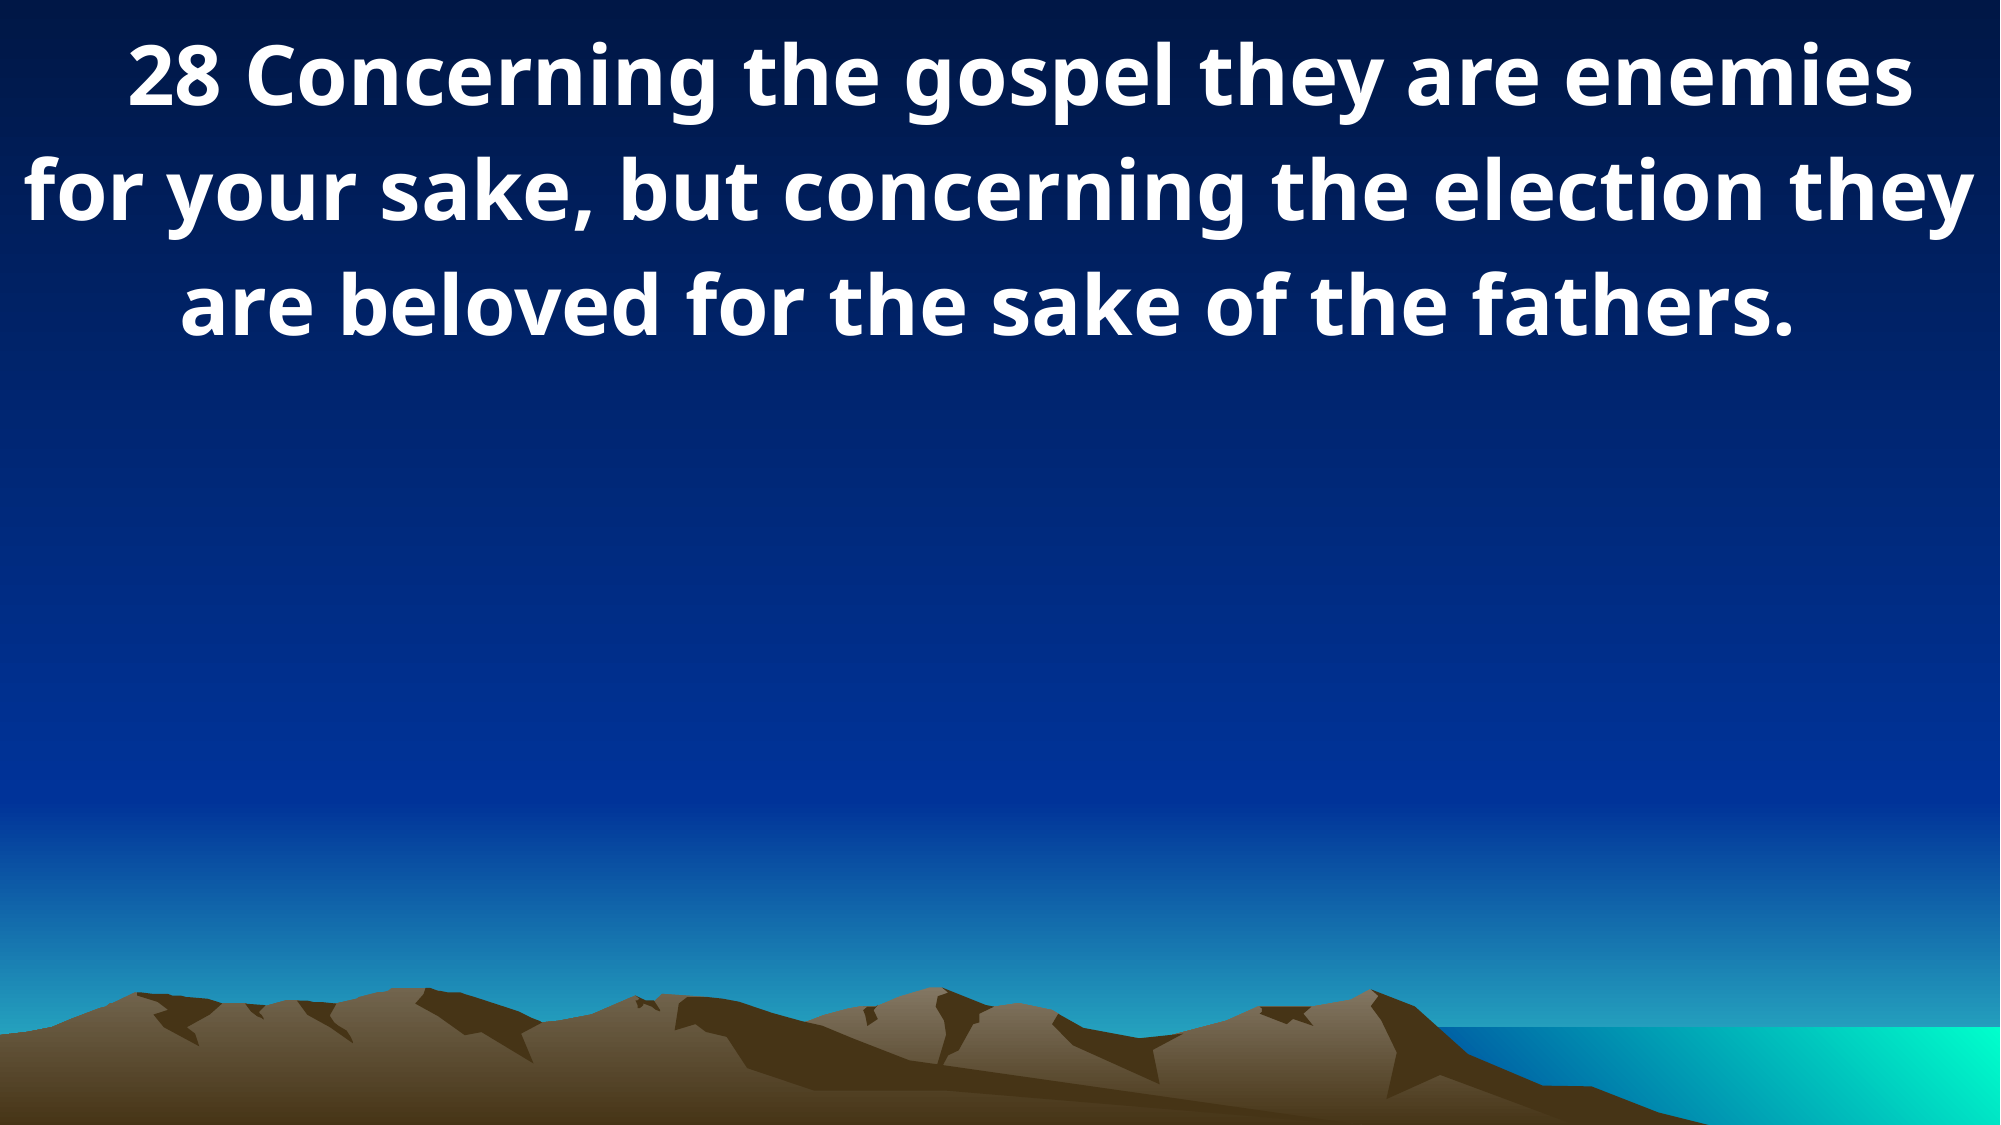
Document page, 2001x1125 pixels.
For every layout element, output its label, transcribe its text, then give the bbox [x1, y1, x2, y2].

text_box 28 Concerning the gospel they are enemies for your sake, but concerning the election they are beloved for the sake of the fathers. [0, 0, 2000, 988]
